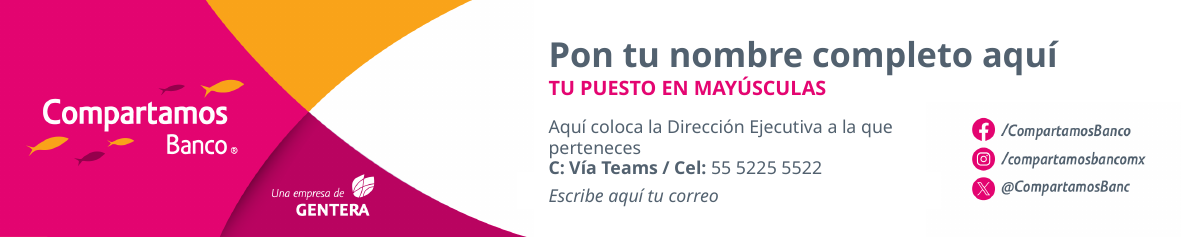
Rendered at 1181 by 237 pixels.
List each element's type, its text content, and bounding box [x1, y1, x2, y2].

text_box Escribe aquí tu correo [533, 177, 852, 214]
text_box Pon tu nombre completo aquí [533, 25, 1092, 67]
picture [926, 102, 1181, 237]
text_box TU PUESTO EN MAYÚSCULAS [533, 67, 1092, 107]
text_box C: Vía Teams / Cel: 55 5225 5522 [533, 150, 852, 177]
text_box Aquí coloca la Dirección Ejecutiva a la que perteneces [533, 108, 970, 166]
picture [0, 0, 534, 237]
